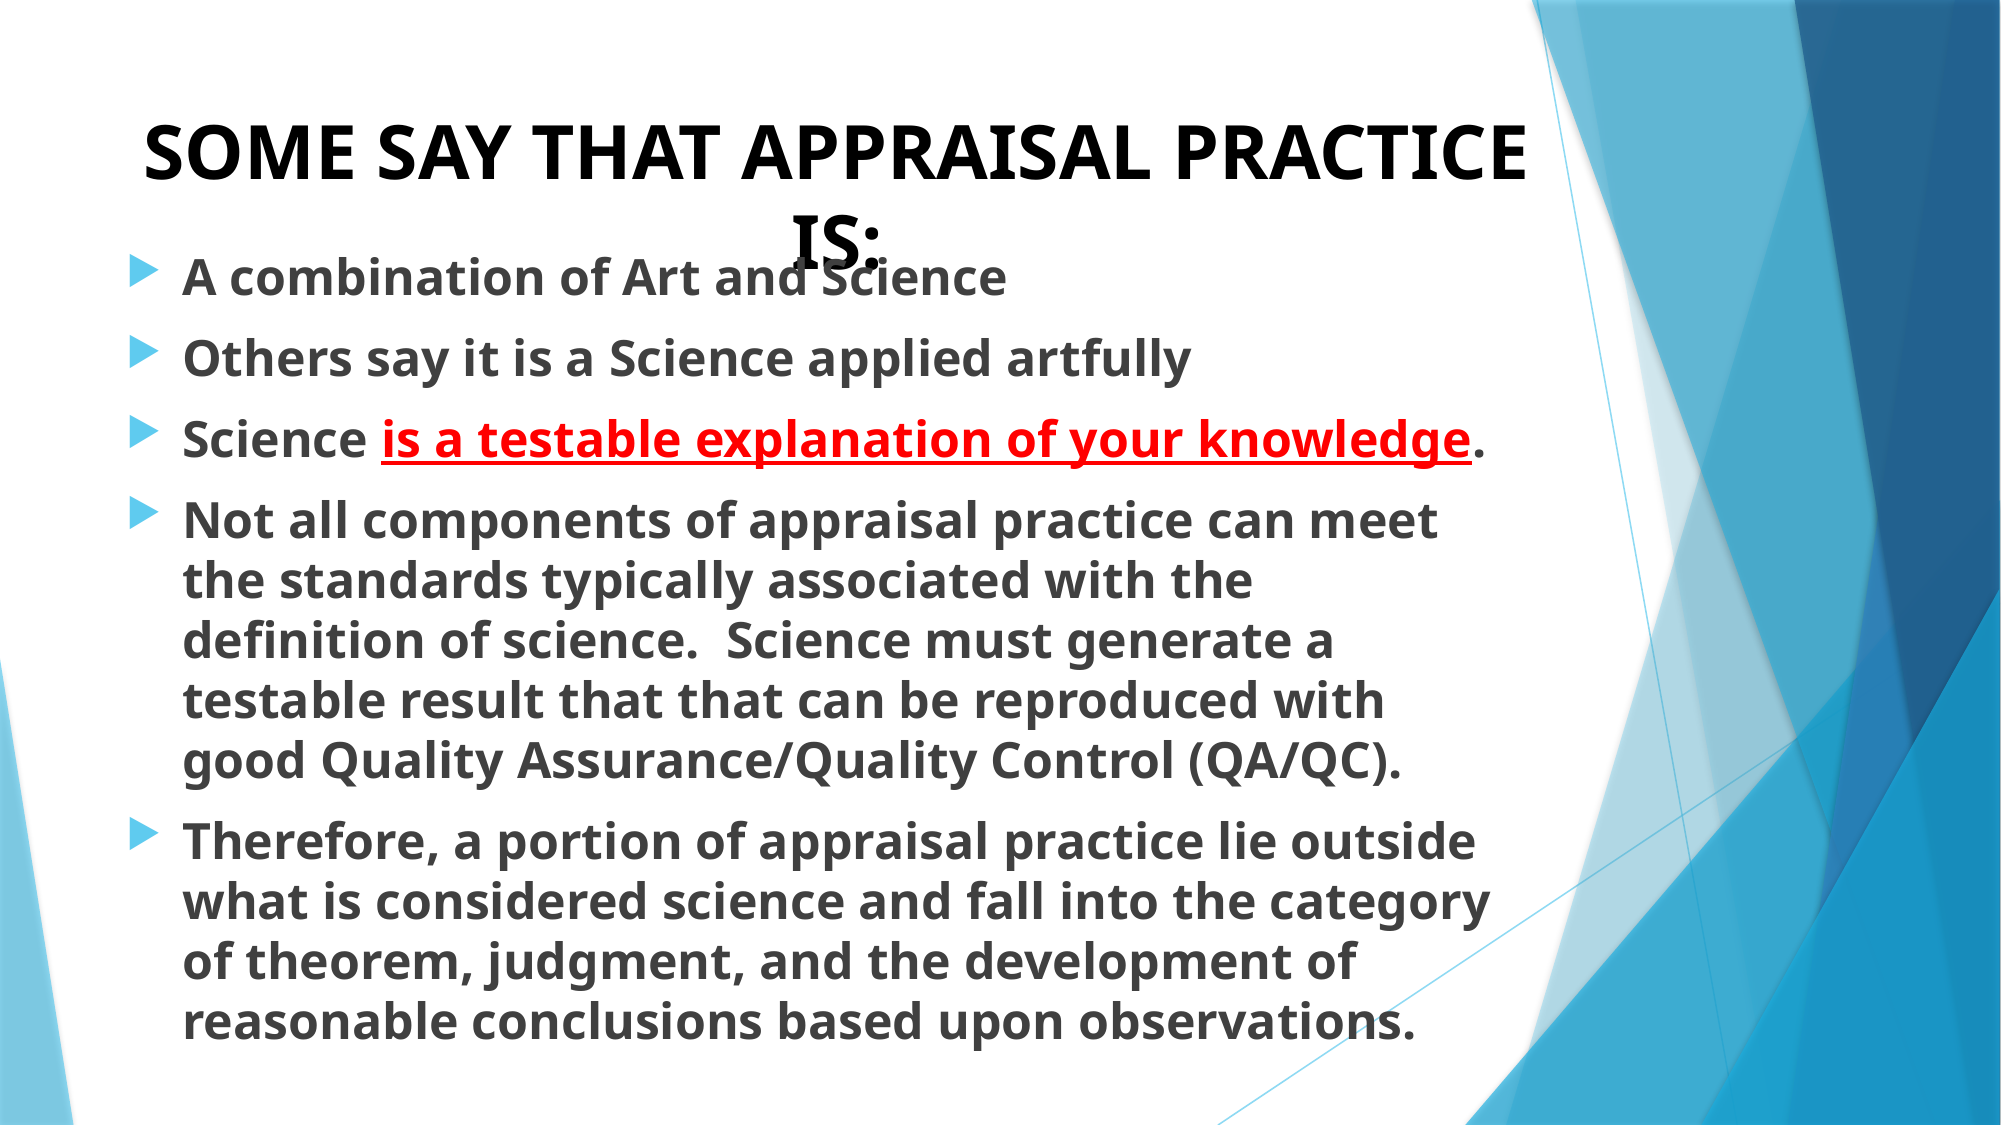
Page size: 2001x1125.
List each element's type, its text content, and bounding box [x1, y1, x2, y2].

list A combination of Art and Science Others say it is a Science applied artfully Science is a testable explanation of your knowledge. Not all components of appraisal practice can meet the standards typically associated with the definition of science. Science must generate a testable result that that can be reproduced with good Quality Assurance/Quality Control (QA/QC). Therefore, a portion of appraisal practice lie outside what is considered science and fall into the category of theorem, judgment, and the development of reasonable conclusions based upon observations. [111, 238, 1522, 1050]
title SOME SAY THAT APPRAISAL PRACTICE IS: [120, 96, 1554, 314]
